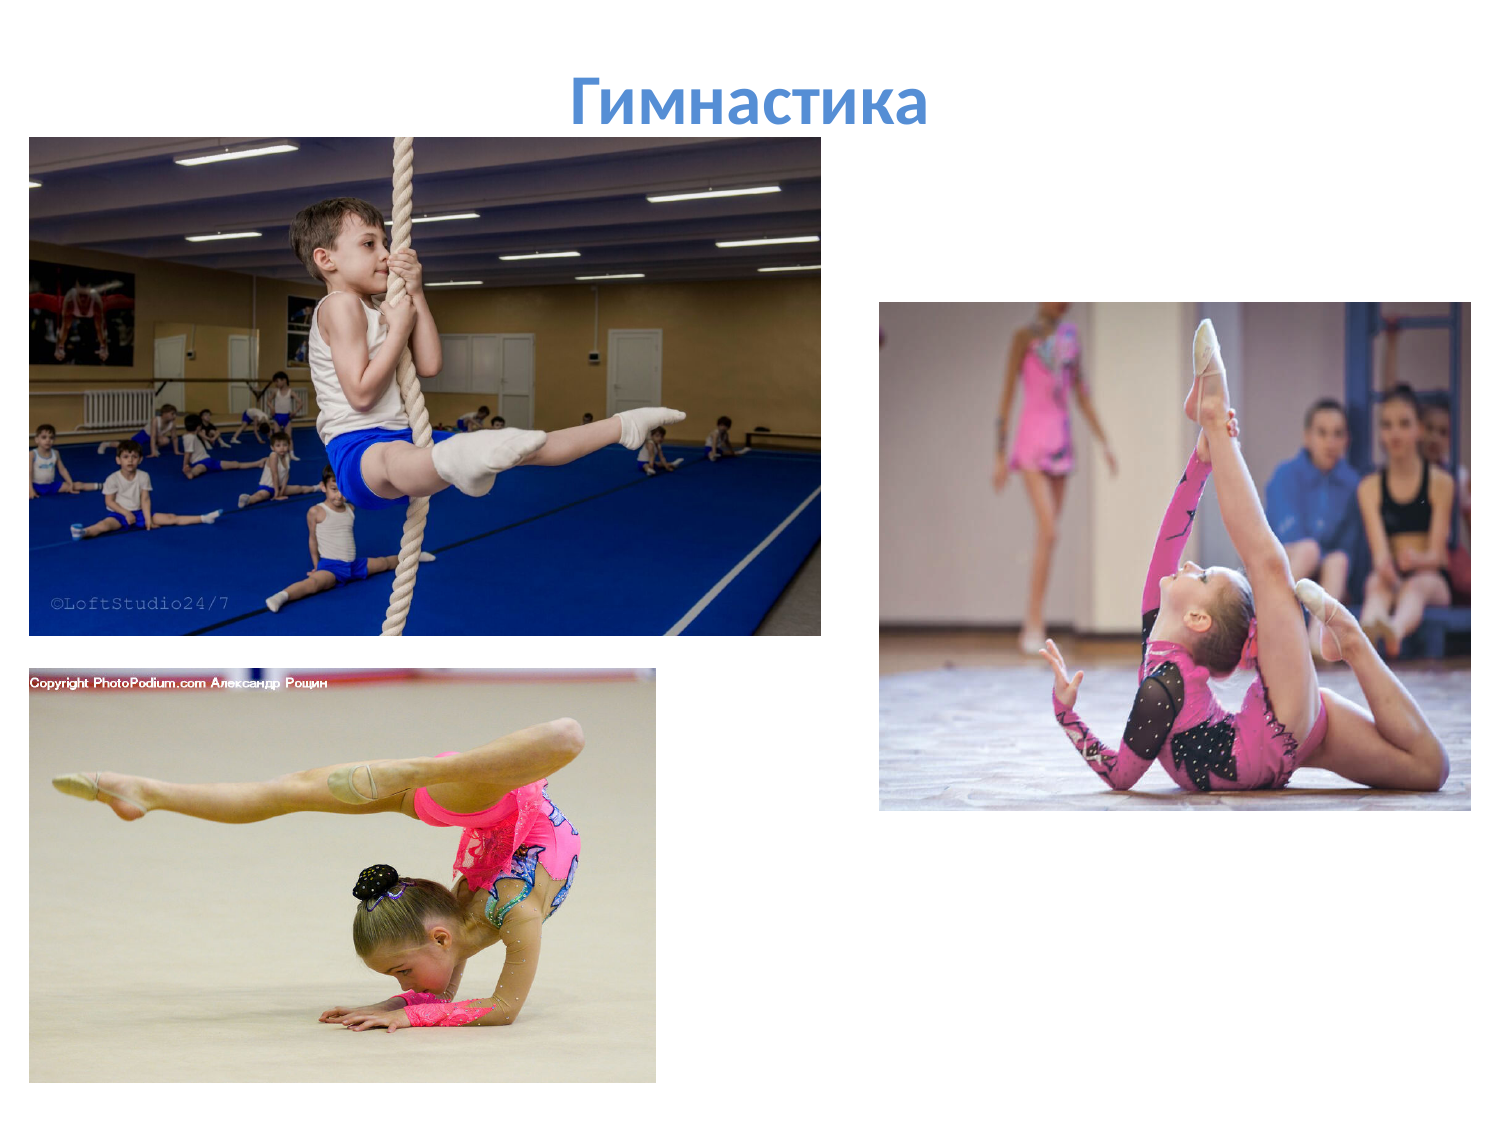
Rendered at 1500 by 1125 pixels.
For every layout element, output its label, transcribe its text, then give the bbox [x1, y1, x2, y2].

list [29, 668, 656, 1083]
picture [29, 136, 822, 636]
picture [879, 302, 1471, 811]
title Гимнастика [75, 45, 1425, 233]
